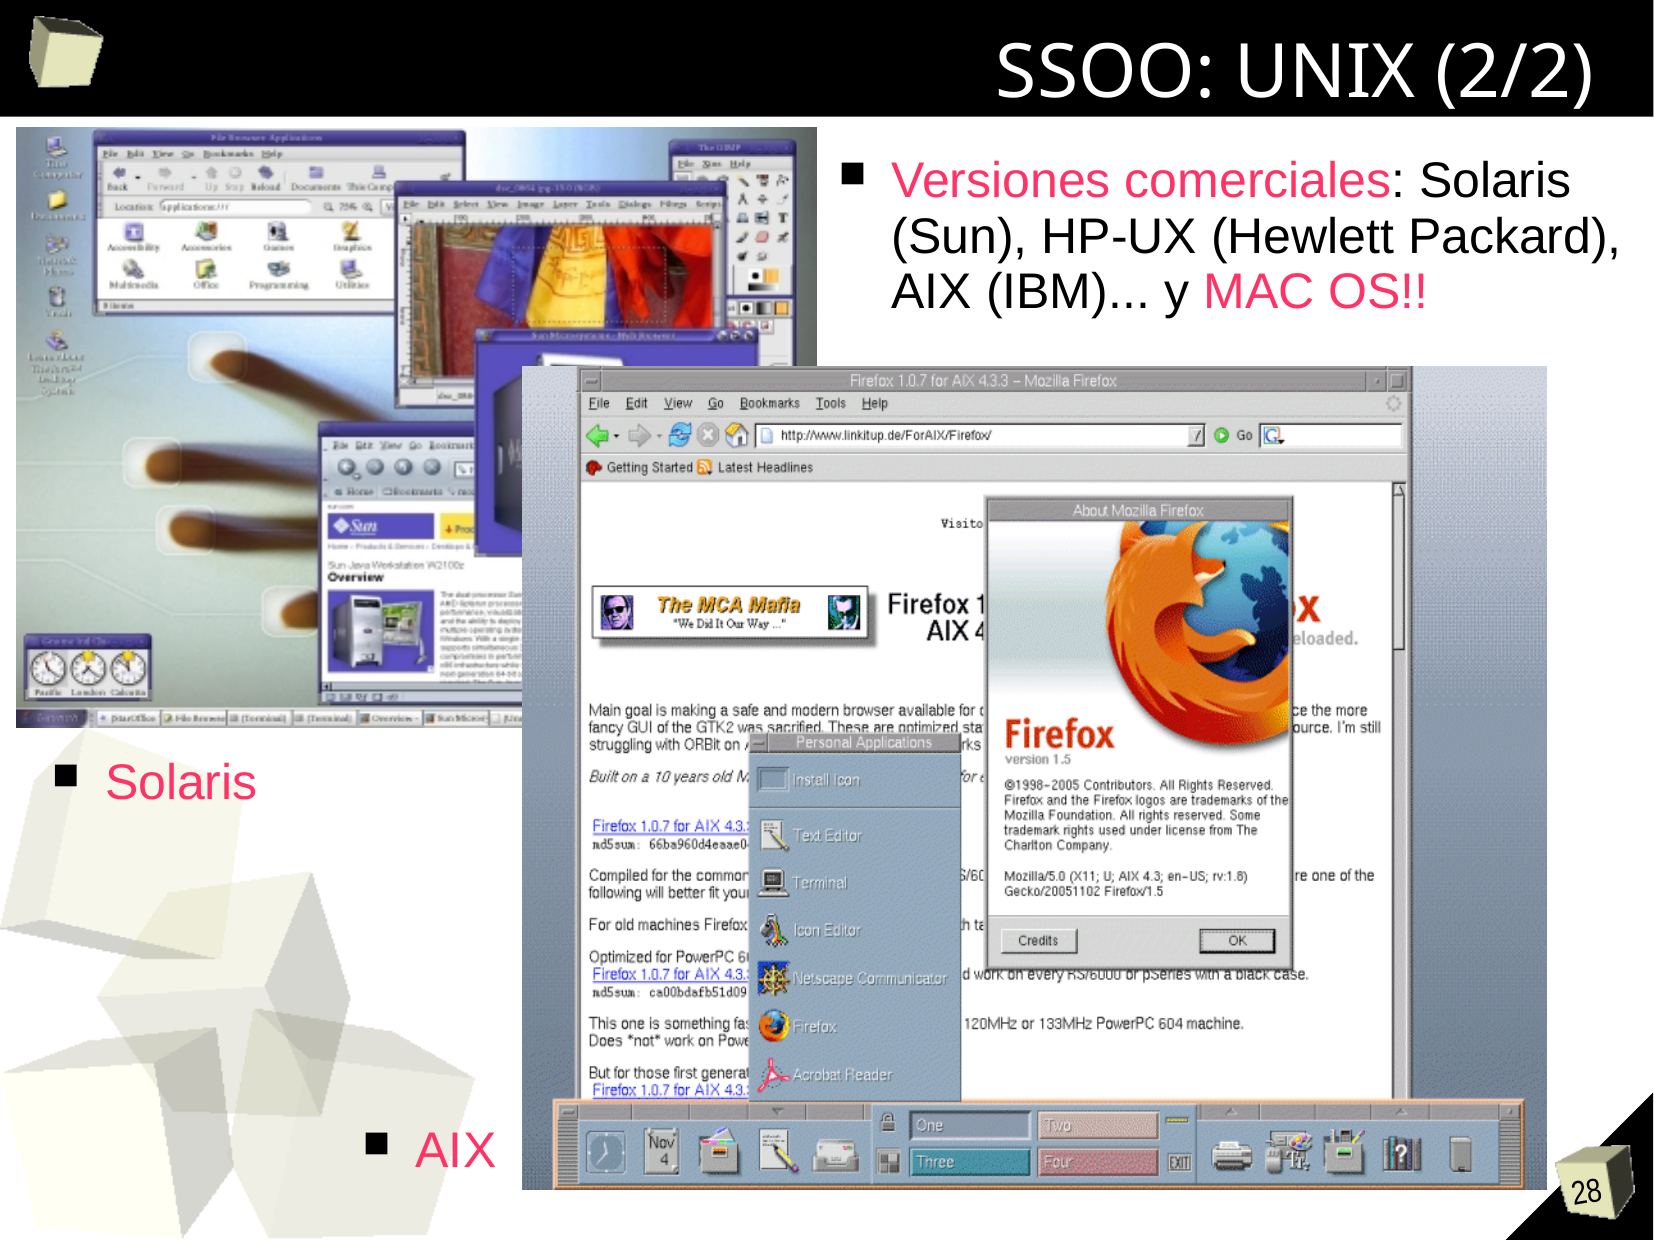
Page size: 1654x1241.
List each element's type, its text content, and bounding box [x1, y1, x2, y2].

list Versiones comerciales: Solaris (Sun), HP-UX (Hewlett Packard), AIX (IBM)... y MAC OS!! [822, 149, 1628, 382]
picture [29, 16, 105, 89]
text_box Solaris [34, 751, 273, 872]
text_box AIX [345, 1119, 584, 1240]
title SSOO: UNIX (2/2) [118, 0, 1595, 119]
picture [1555, 1145, 1635, 1221]
picture [0, 126, 1547, 1240]
